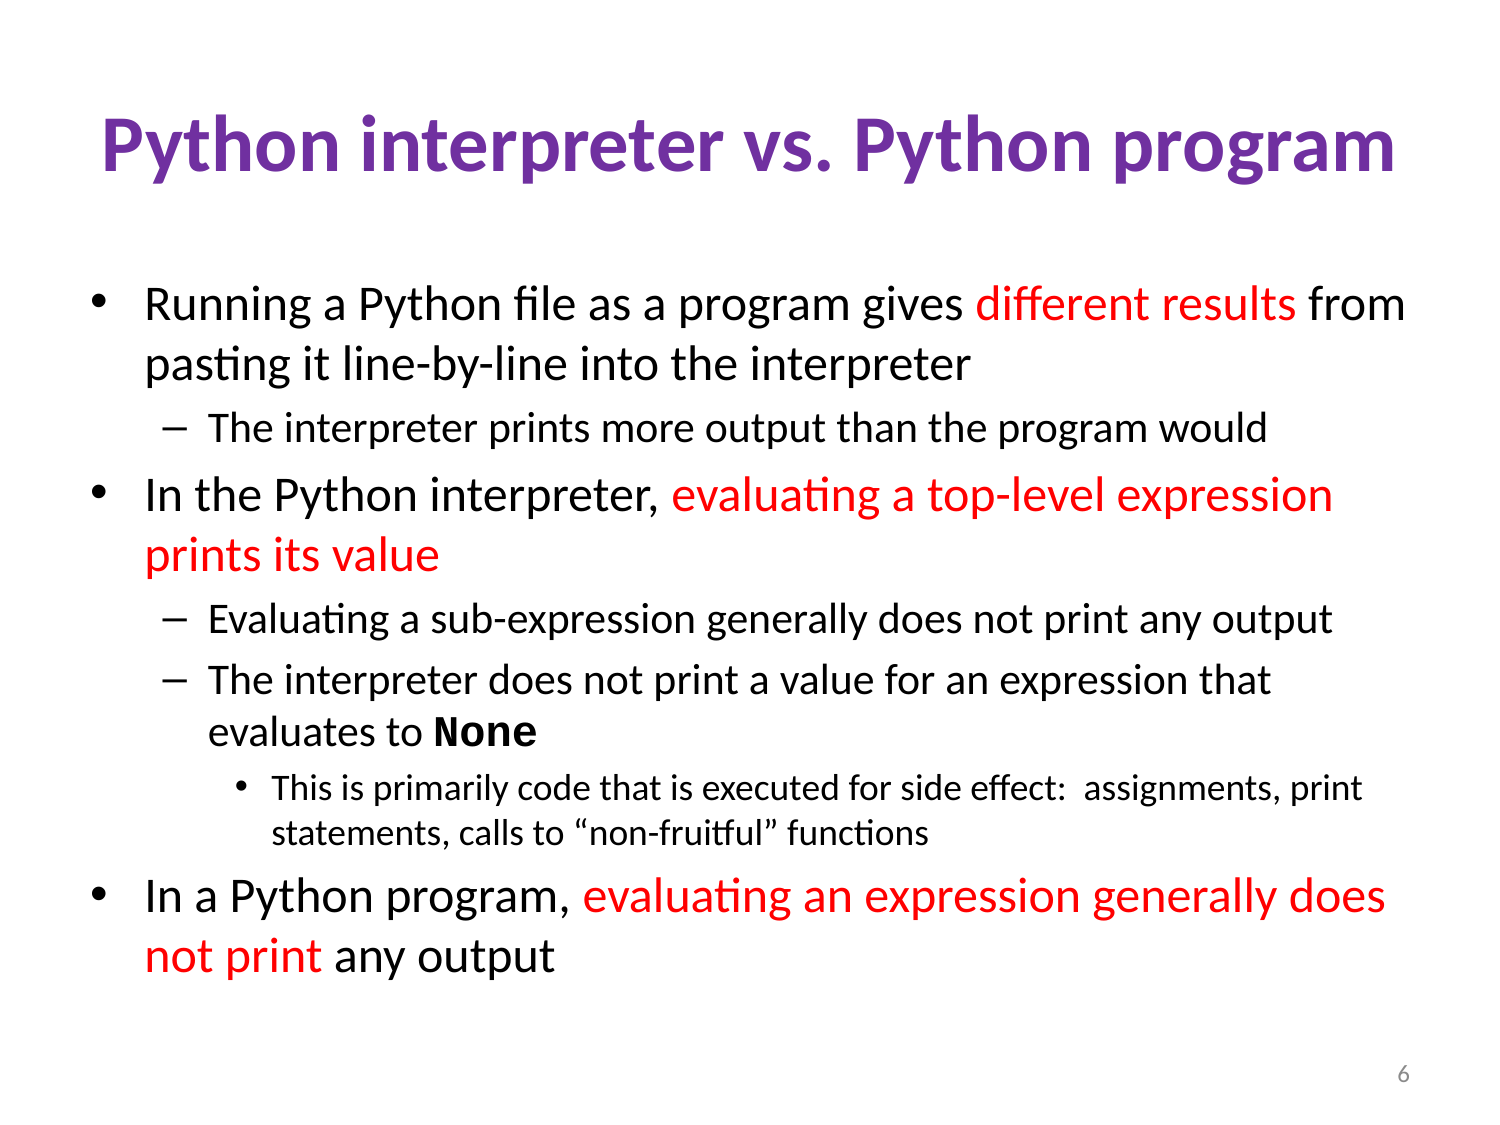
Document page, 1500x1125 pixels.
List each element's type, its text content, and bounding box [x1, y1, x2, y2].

title Python interpreter vs. Python program [24, 45, 1475, 233]
slide_number 6 [1074, 1042, 1425, 1103]
list Running a Python file as a program gives different results from pasting it line-by-line into the interpreter The interpreter prints more output than the program would In the Python interpreter, evaluating a top-level expression prints its value Evaluating a sub-expression generally does not print any output The interpreter does not print a value for an expression that evaluates to None This is primarily code that is executed for side effect: assignments, print statements, calls to “non-fruitful” functions In a Python program, evaluating an expression generally does not print any output [75, 262, 1425, 1005]
